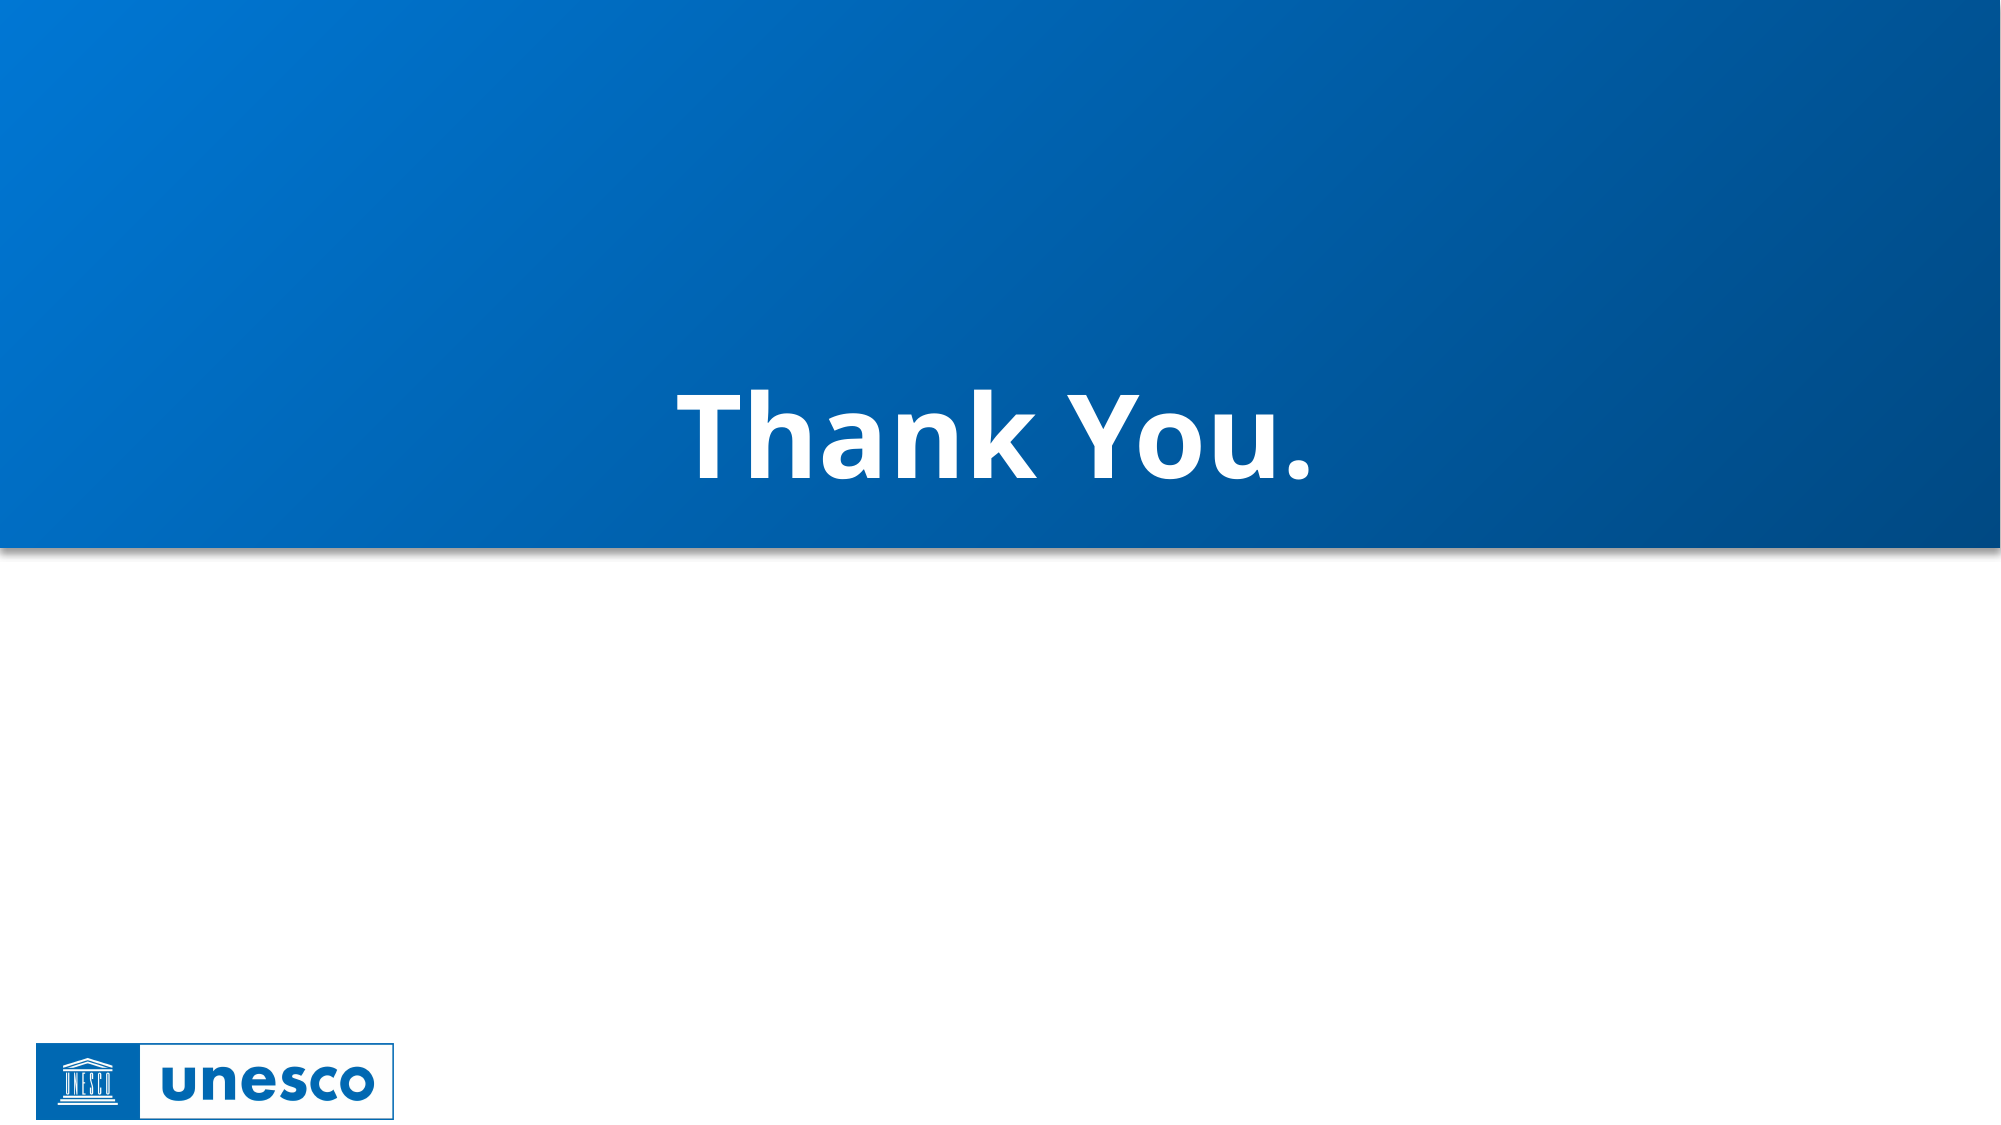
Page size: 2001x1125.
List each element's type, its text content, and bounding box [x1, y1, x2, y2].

list Thank You. [31, 370, 1961, 512]
picture [36, 1043, 394, 1120]
